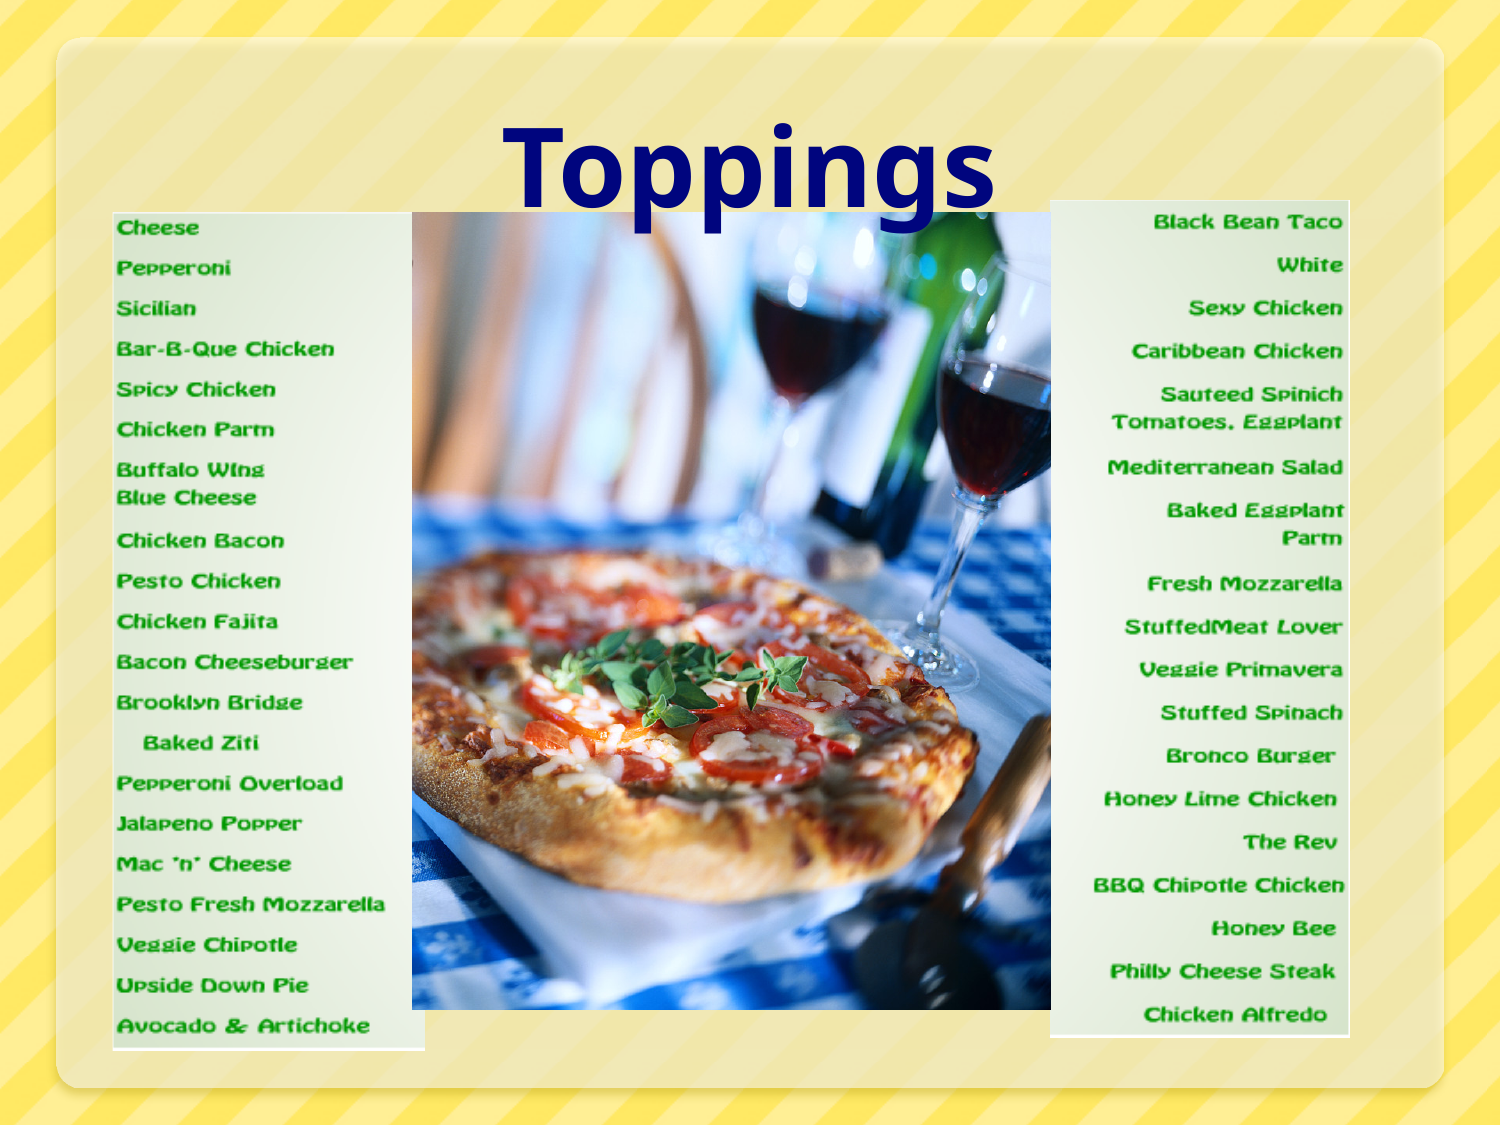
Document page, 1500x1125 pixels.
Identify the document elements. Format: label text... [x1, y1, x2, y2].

picture [412, 199, 1350, 1038]
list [112, 212, 425, 1051]
title Toppings [75, 50, 1425, 238]
